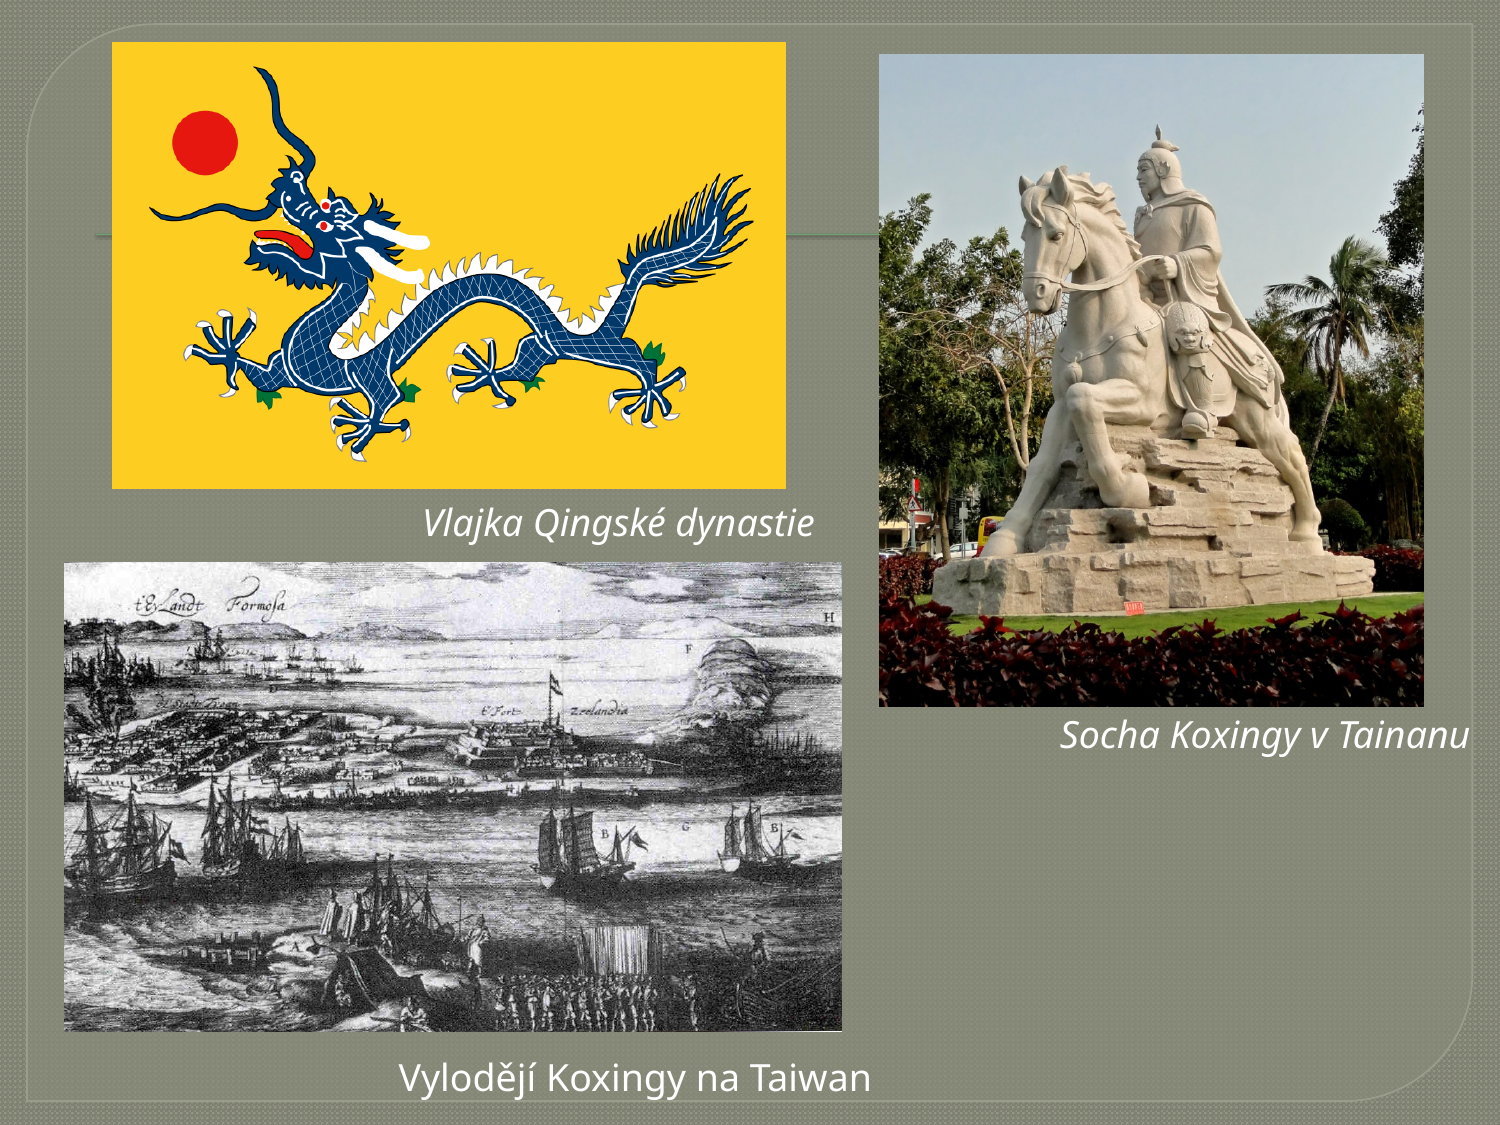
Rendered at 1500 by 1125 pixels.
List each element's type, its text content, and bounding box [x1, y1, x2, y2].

picture [111, 42, 786, 490]
picture [64, 562, 842, 1033]
text_box Socha Koxingy v Tainanu [1045, 704, 1500, 764]
picture [879, 54, 1424, 708]
text_box Vlajka Qingské dynastie [407, 491, 872, 552]
text_box Vylodějí Koxingy na Taiwan [383, 1046, 1022, 1107]
